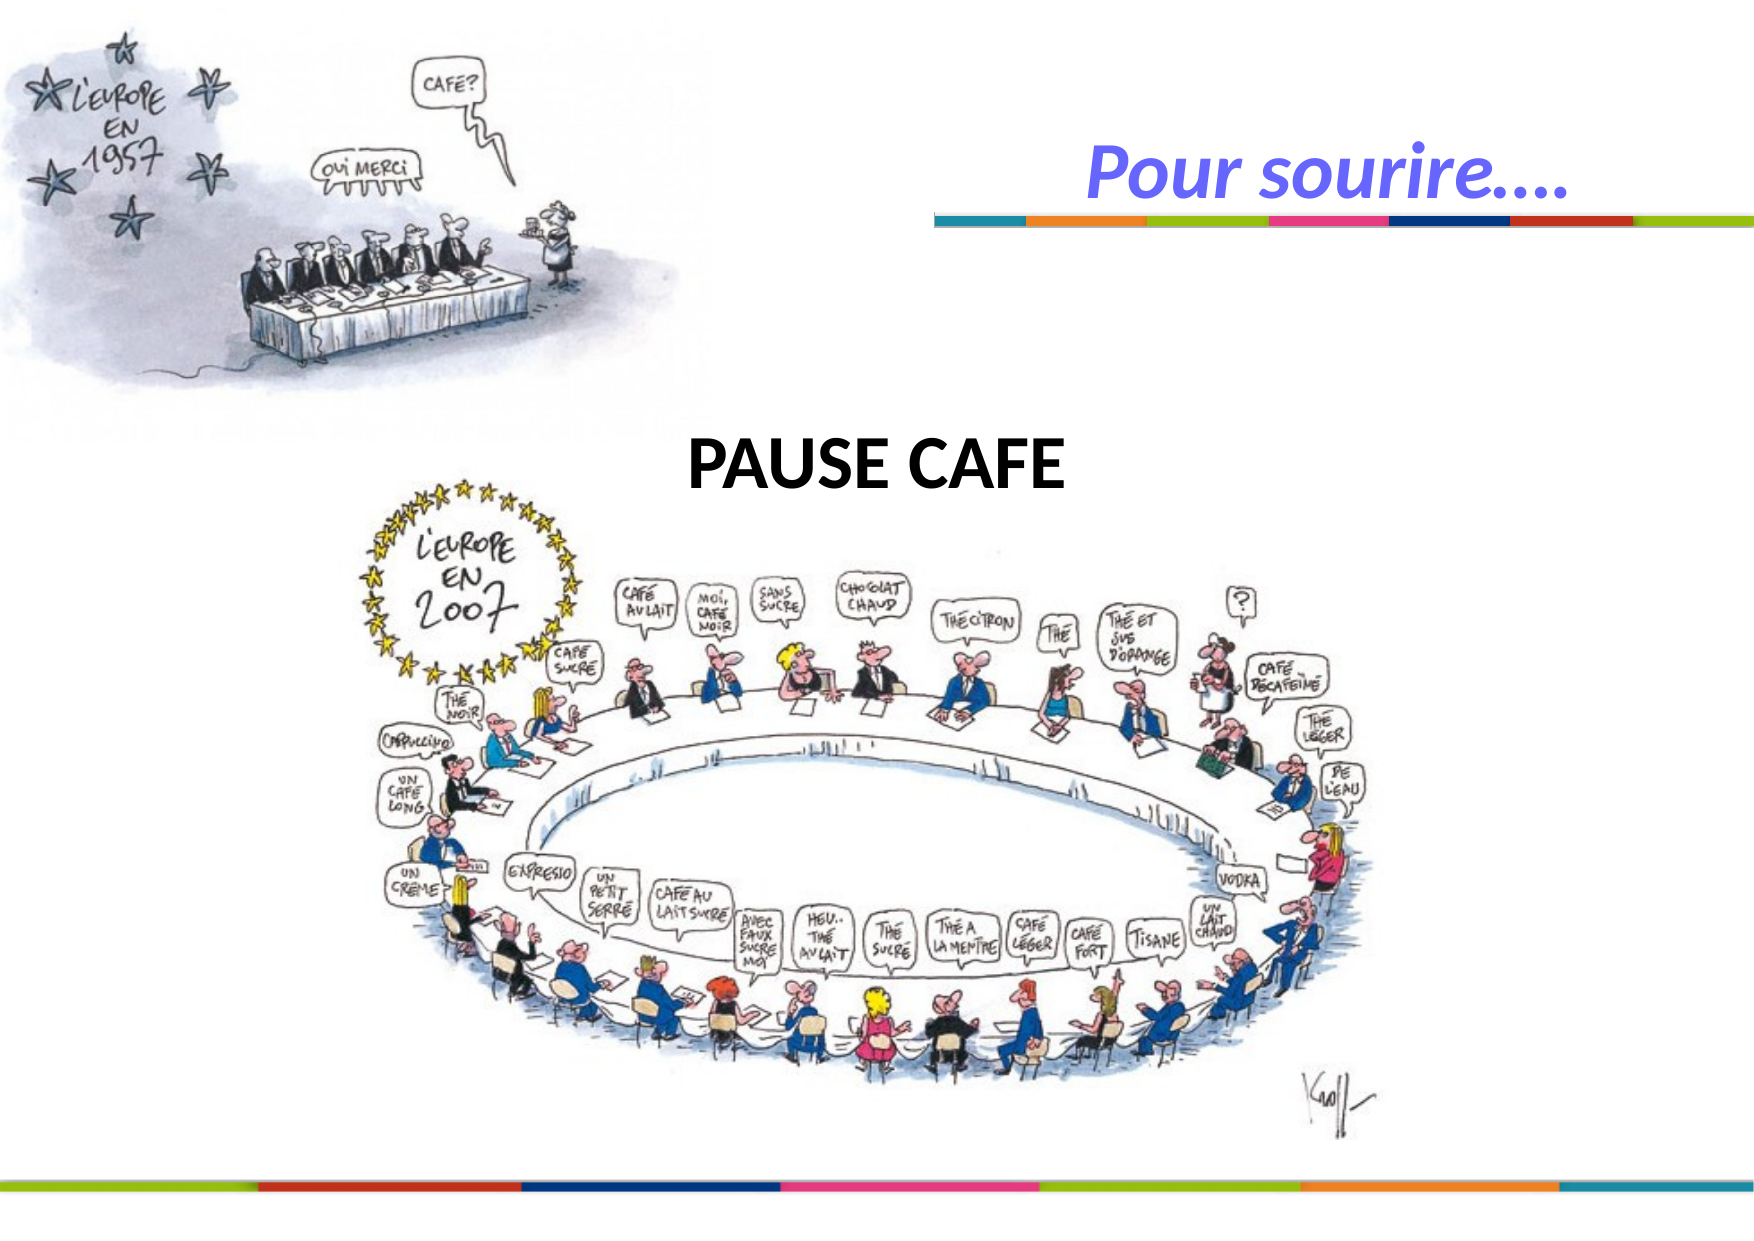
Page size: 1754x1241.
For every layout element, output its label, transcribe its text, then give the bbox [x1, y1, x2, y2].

picture [338, 453, 1403, 1141]
picture [0, 7, 711, 442]
text_box Pour sourire…. [940, 110, 1719, 210]
picture [934, 211, 1754, 228]
title PAUSE CAFE [131, 404, 1623, 646]
